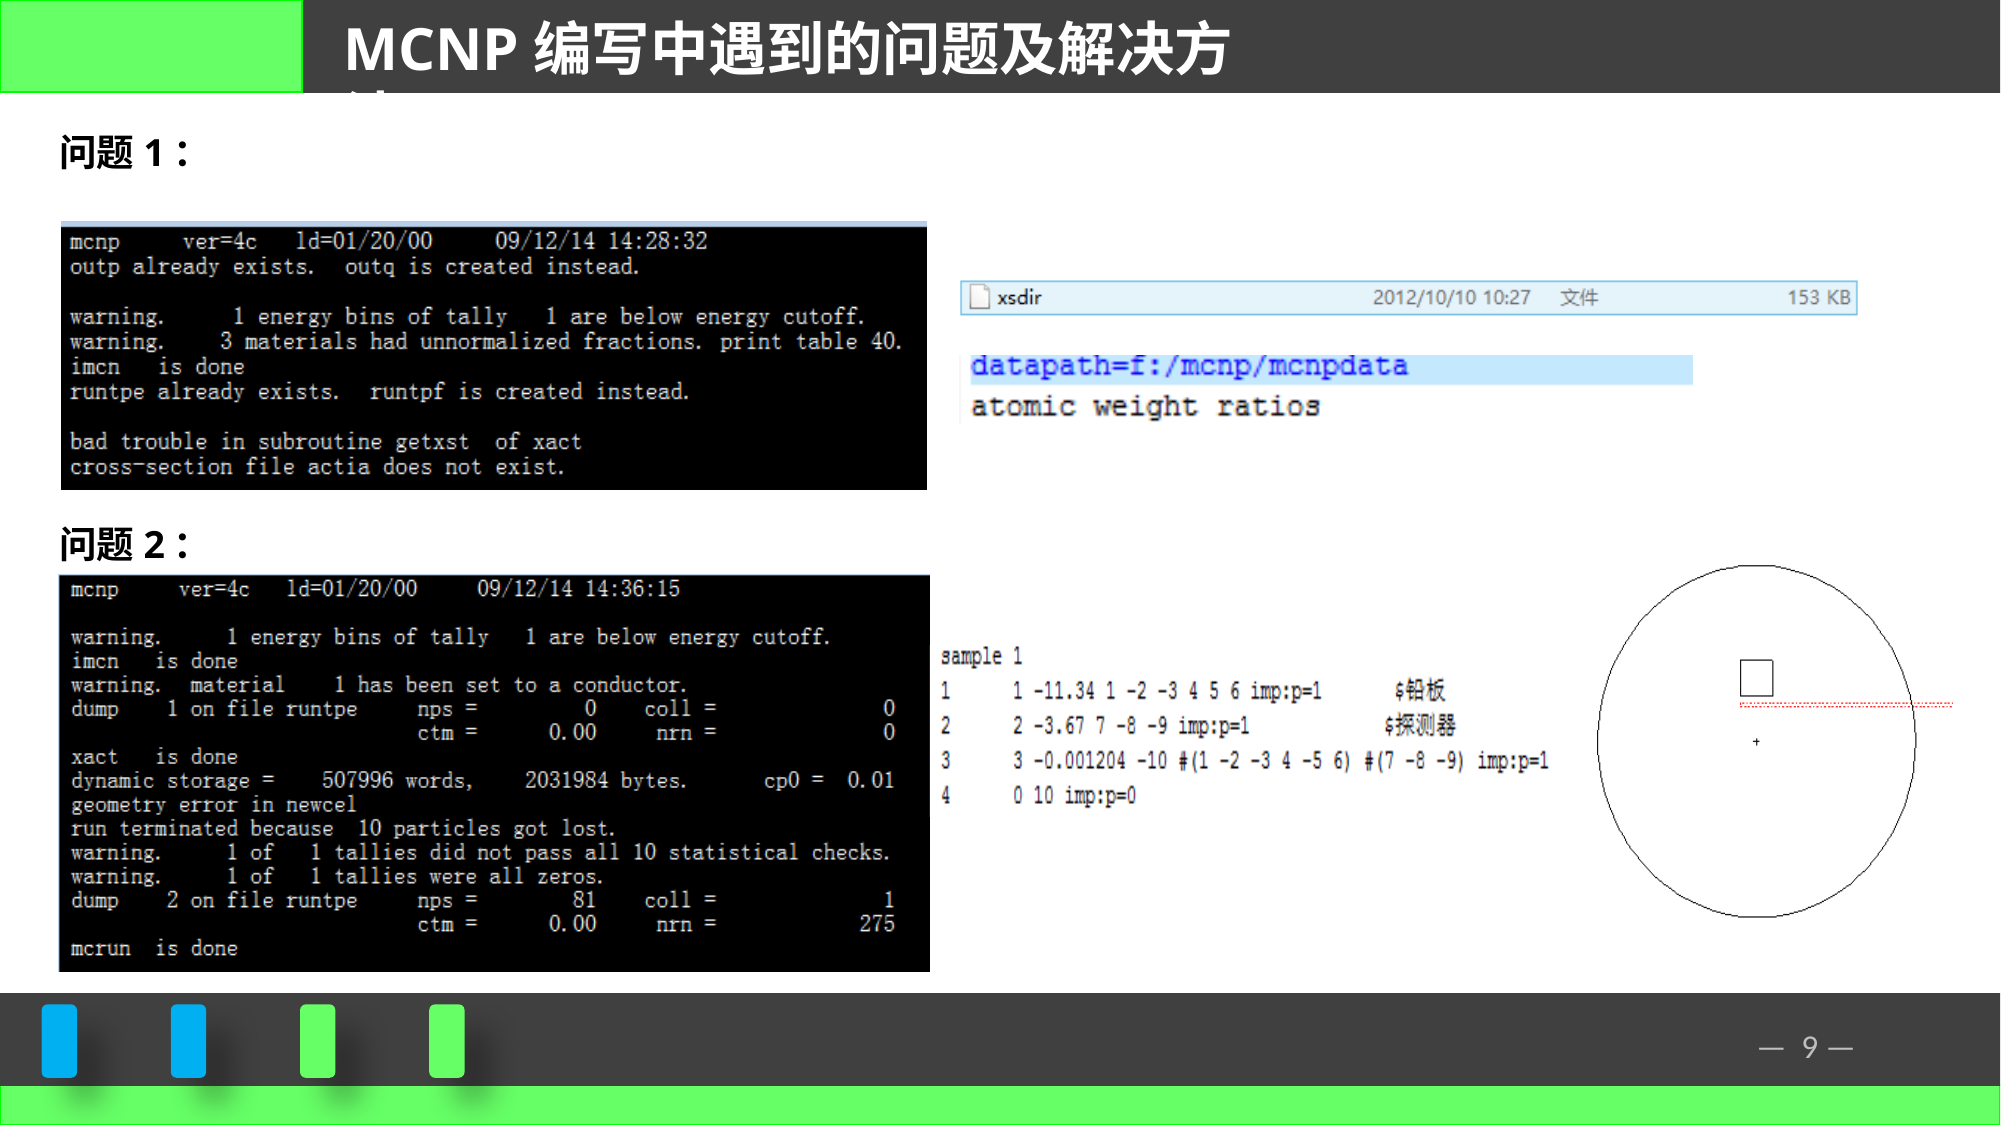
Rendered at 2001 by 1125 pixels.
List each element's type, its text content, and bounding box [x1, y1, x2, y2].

picture [58, 533, 1953, 972]
picture [61, 221, 927, 491]
picture [959, 355, 1693, 424]
picture [959, 276, 1883, 322]
text_box 问题2： [44, 513, 291, 574]
text_box MCNP编写中遇到的问题及解决方法 [329, 4, 1288, 160]
text_box 问题1： [44, 121, 291, 182]
